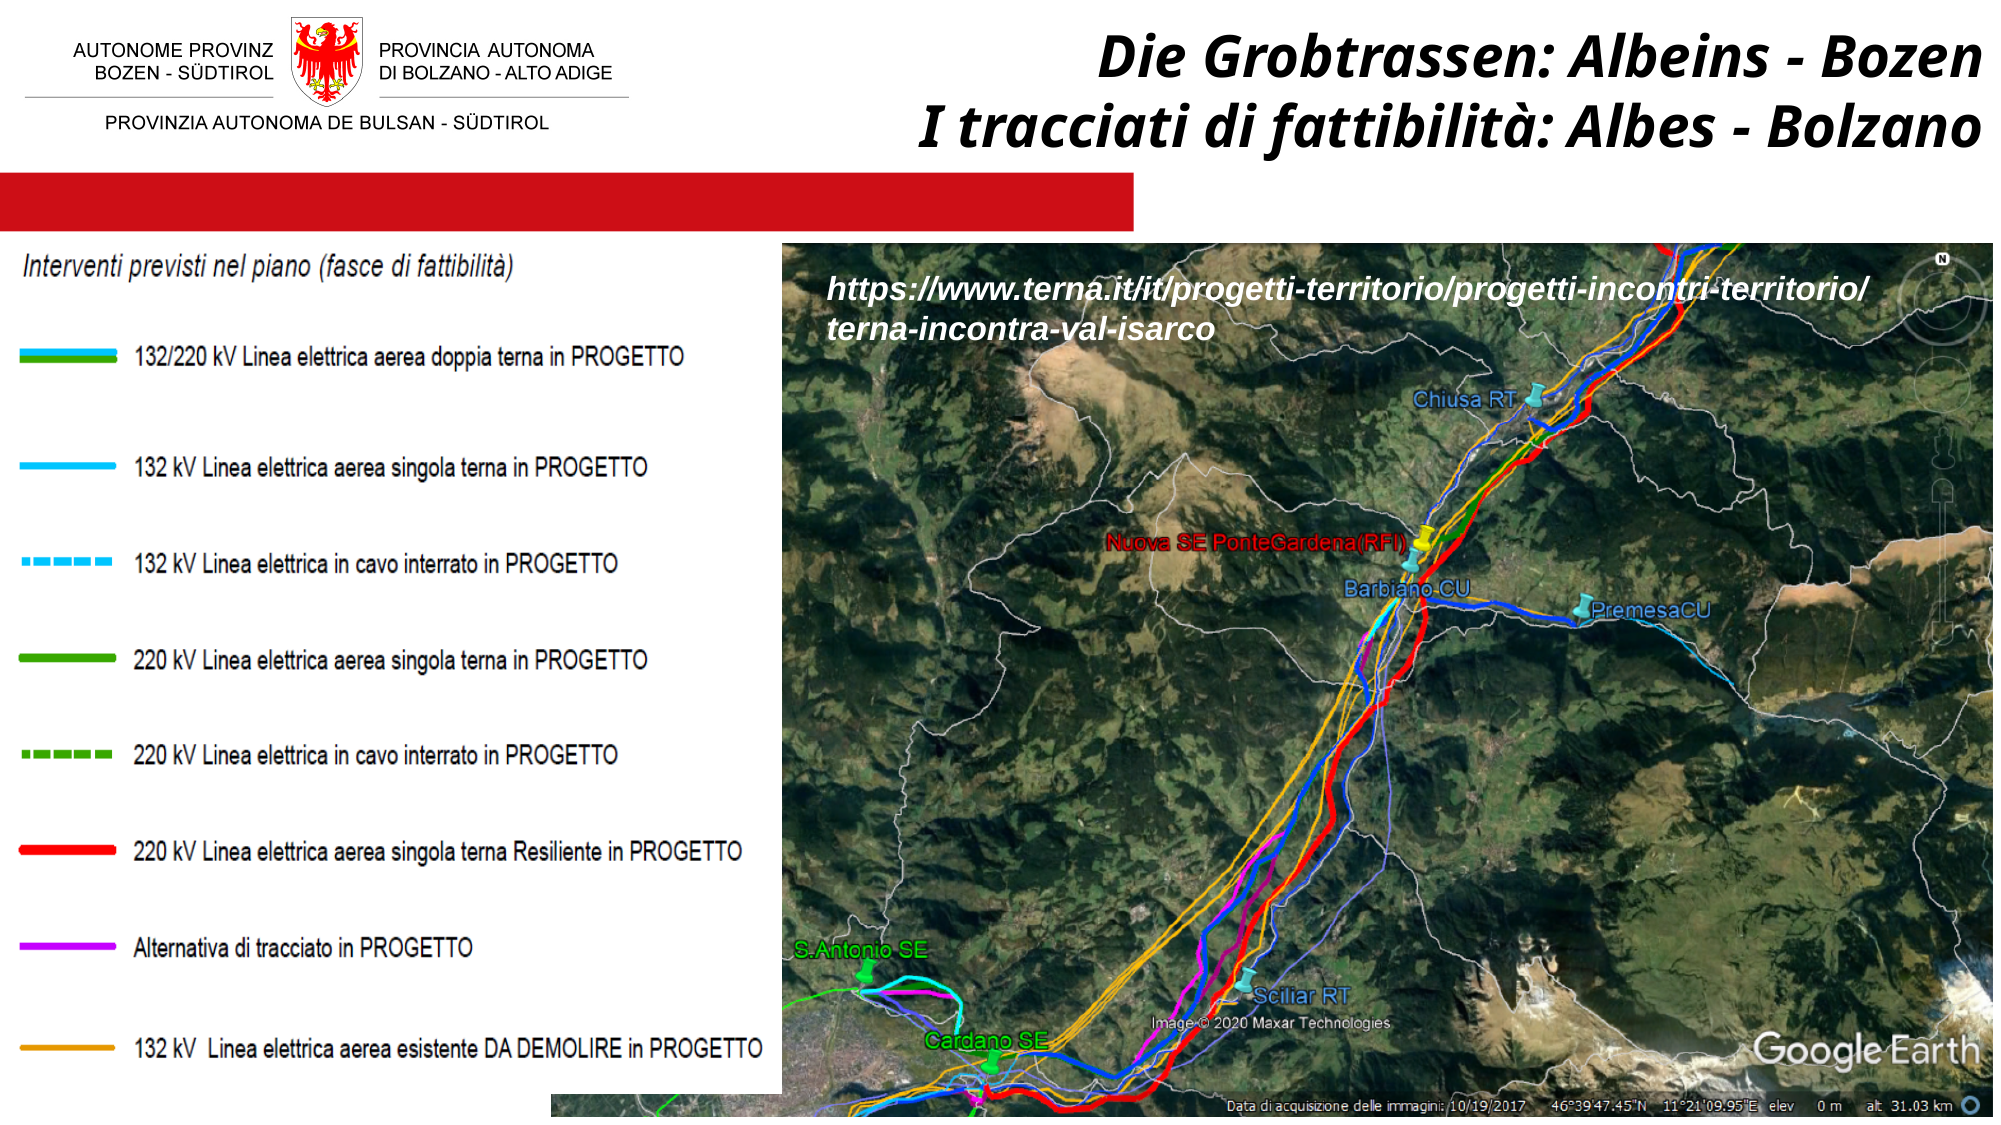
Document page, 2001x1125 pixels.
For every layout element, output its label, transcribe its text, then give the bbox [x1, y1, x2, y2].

picture [8, 238, 1993, 1118]
picture [7, 0, 199, 148]
title Die Grobtrassen: Albeins - Bozen I tracciati di fattibilità: Albes - Bolzano [199, 0, 2000, 178]
